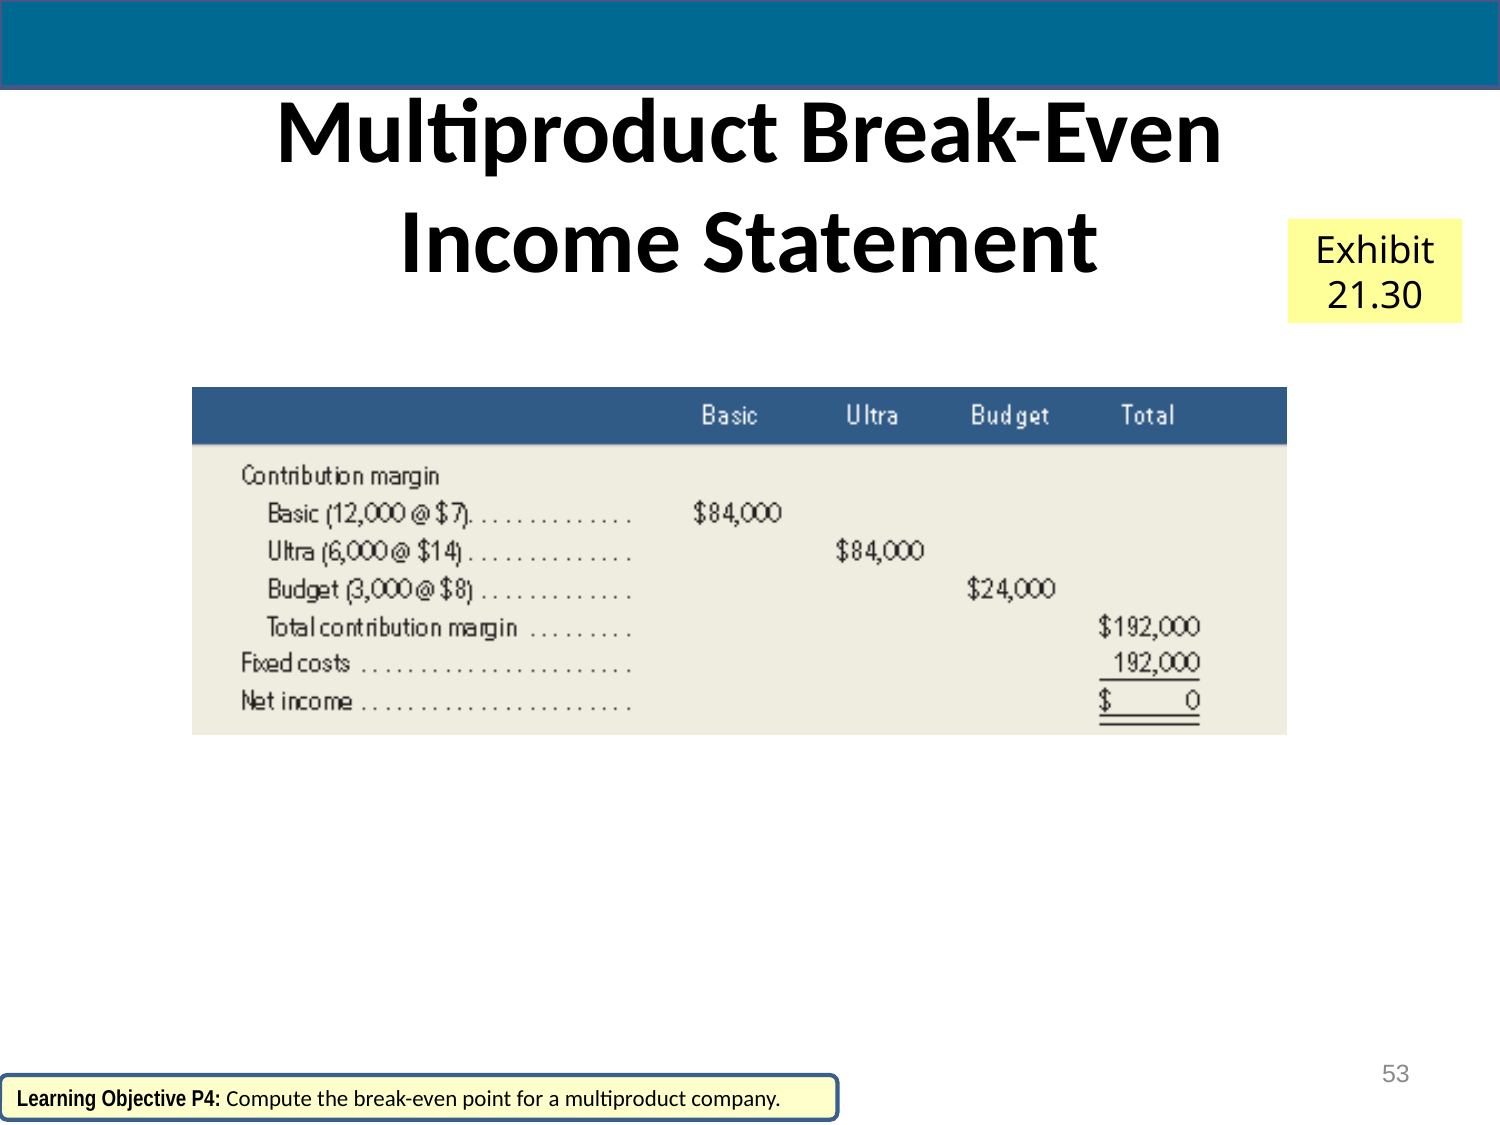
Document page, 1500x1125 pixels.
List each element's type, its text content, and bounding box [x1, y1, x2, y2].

text_box [0, 0, 1500, 88]
text_box Learning Objective P4: Compute the break-even point for a multiproduct company. [0, 1074, 838, 1120]
title Multiproduct Break-Even Income Statement [74, 88, 1426, 288]
text_box Exhibit 21.30 [1287, 218, 1463, 324]
picture [192, 387, 1287, 735]
slide_number 53 [1074, 1042, 1425, 1103]
